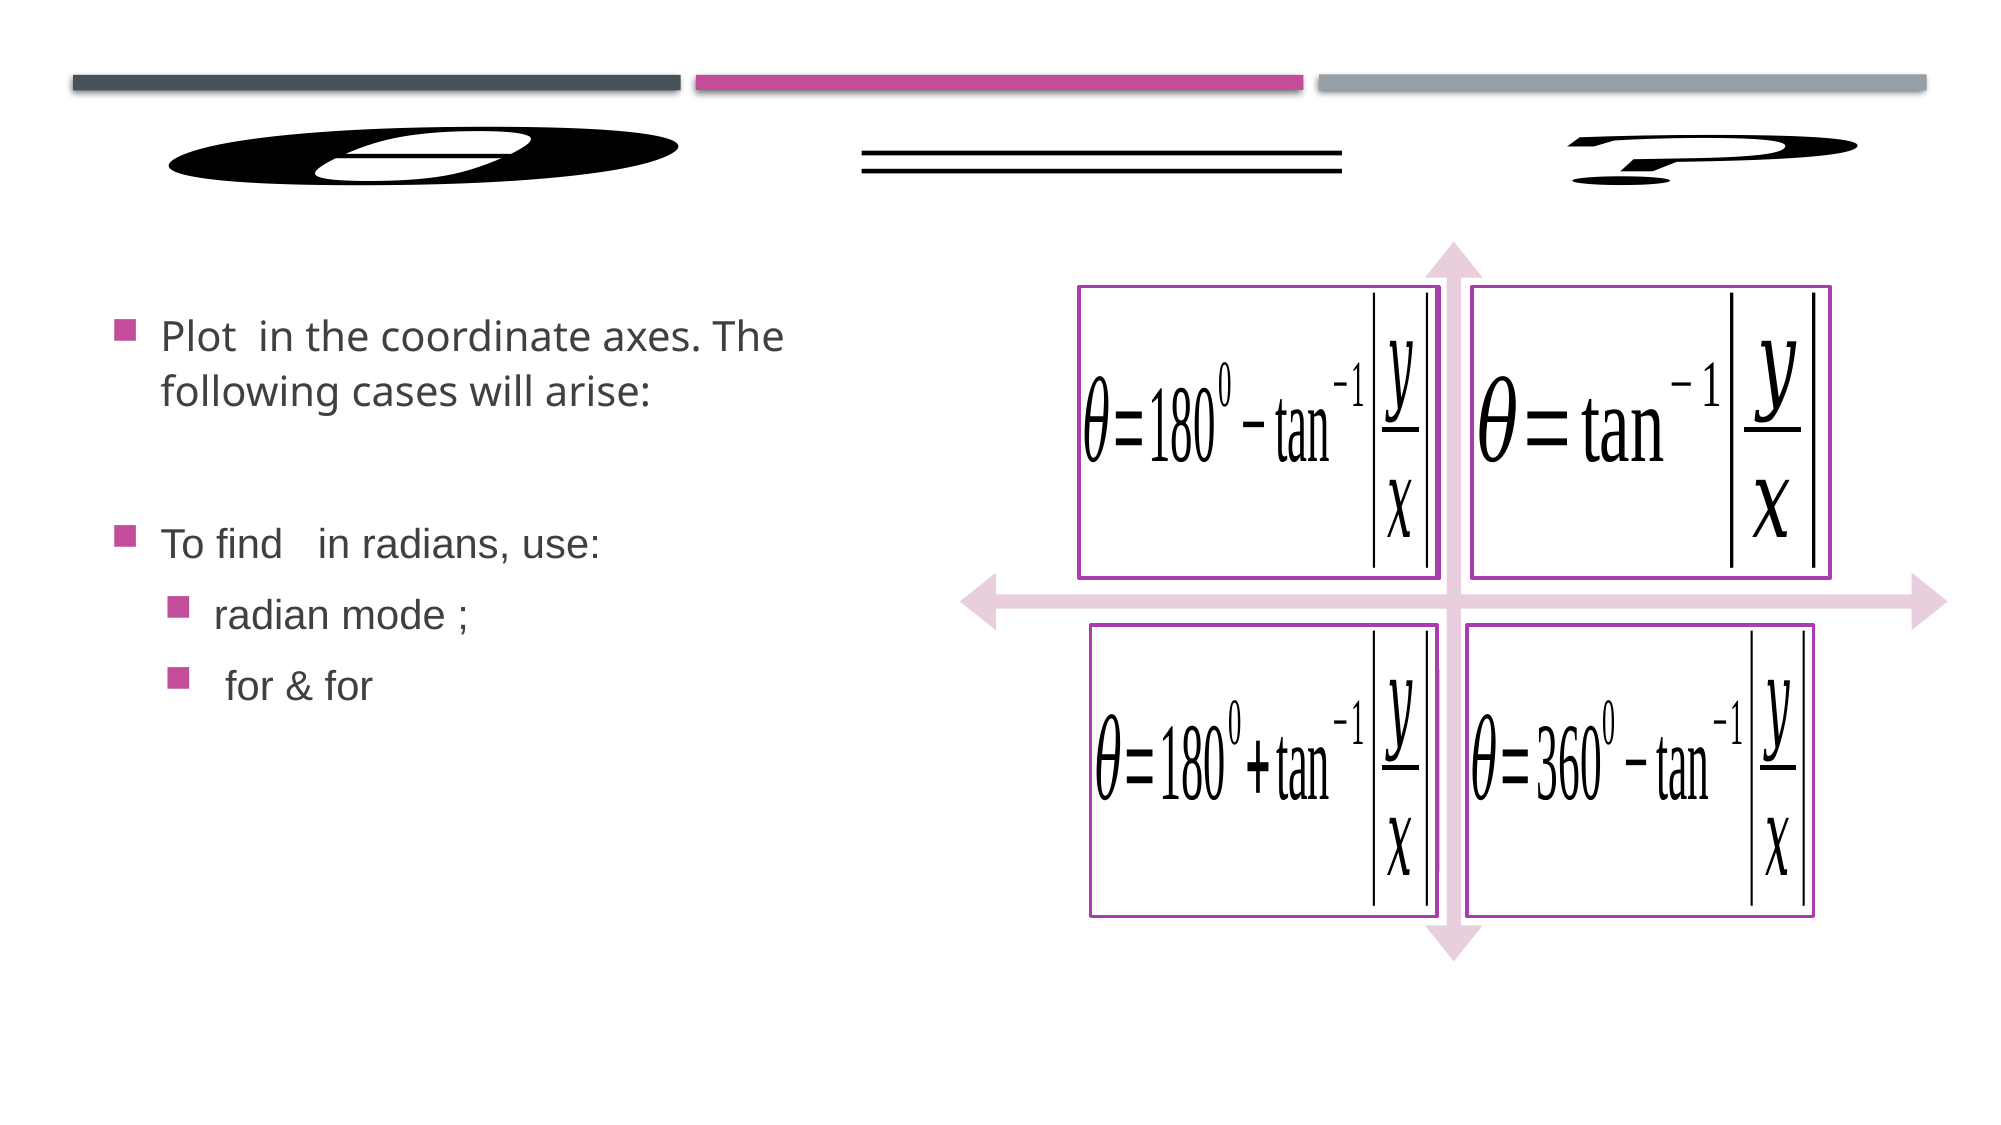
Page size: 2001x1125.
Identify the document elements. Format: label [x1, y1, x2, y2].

text_box [959, 241, 1949, 962]
